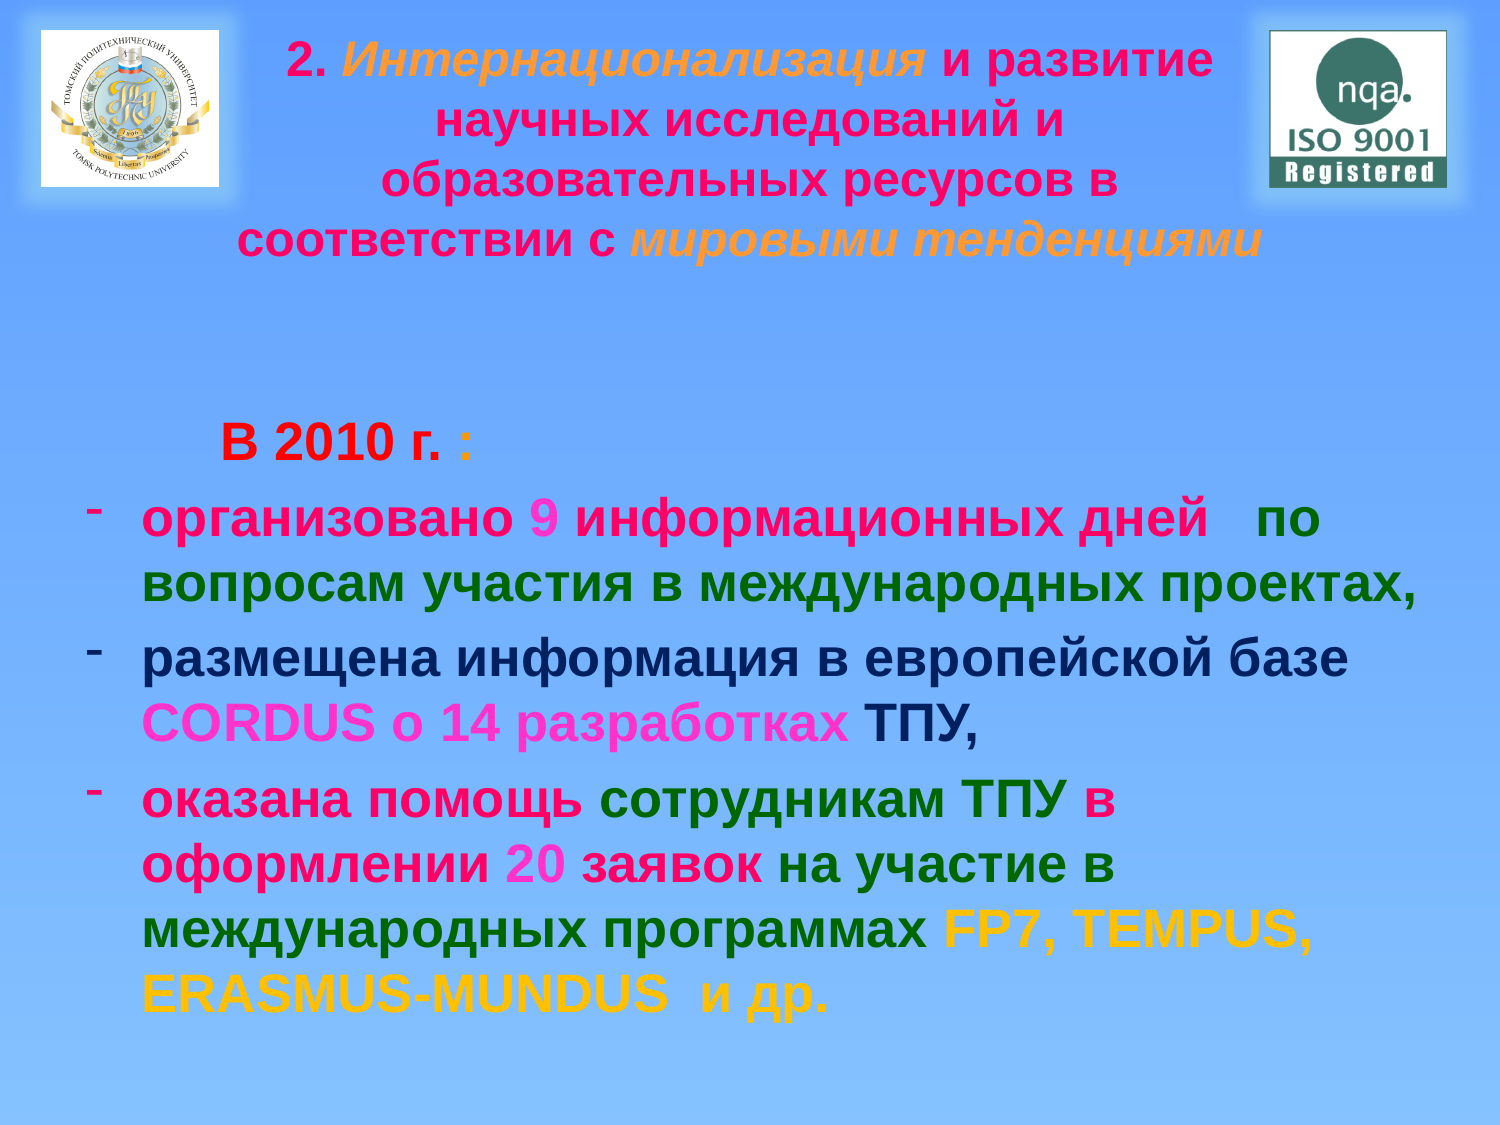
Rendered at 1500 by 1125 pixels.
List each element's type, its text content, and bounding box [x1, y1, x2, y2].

picture [41, 30, 210, 187]
title 2. Интернационализация и развитие научных исследований и образовательных ресурсов в соответствии с мировыми тенденциями [210, 23, 1290, 270]
list В 2010 г. : организовано 9 информационных дней по вопросам участия в международных проектах, размещена информация в европейской базе СORDUS о 14 разработках ТПУ, оказана помощь сотрудникам ТПУ в оформлении 20 заявок на участие в международных программах FP7, TEMPUS, ERASMUS-MUNDUS и др. [70, 327, 1454, 1102]
picture [1290, 30, 1447, 188]
